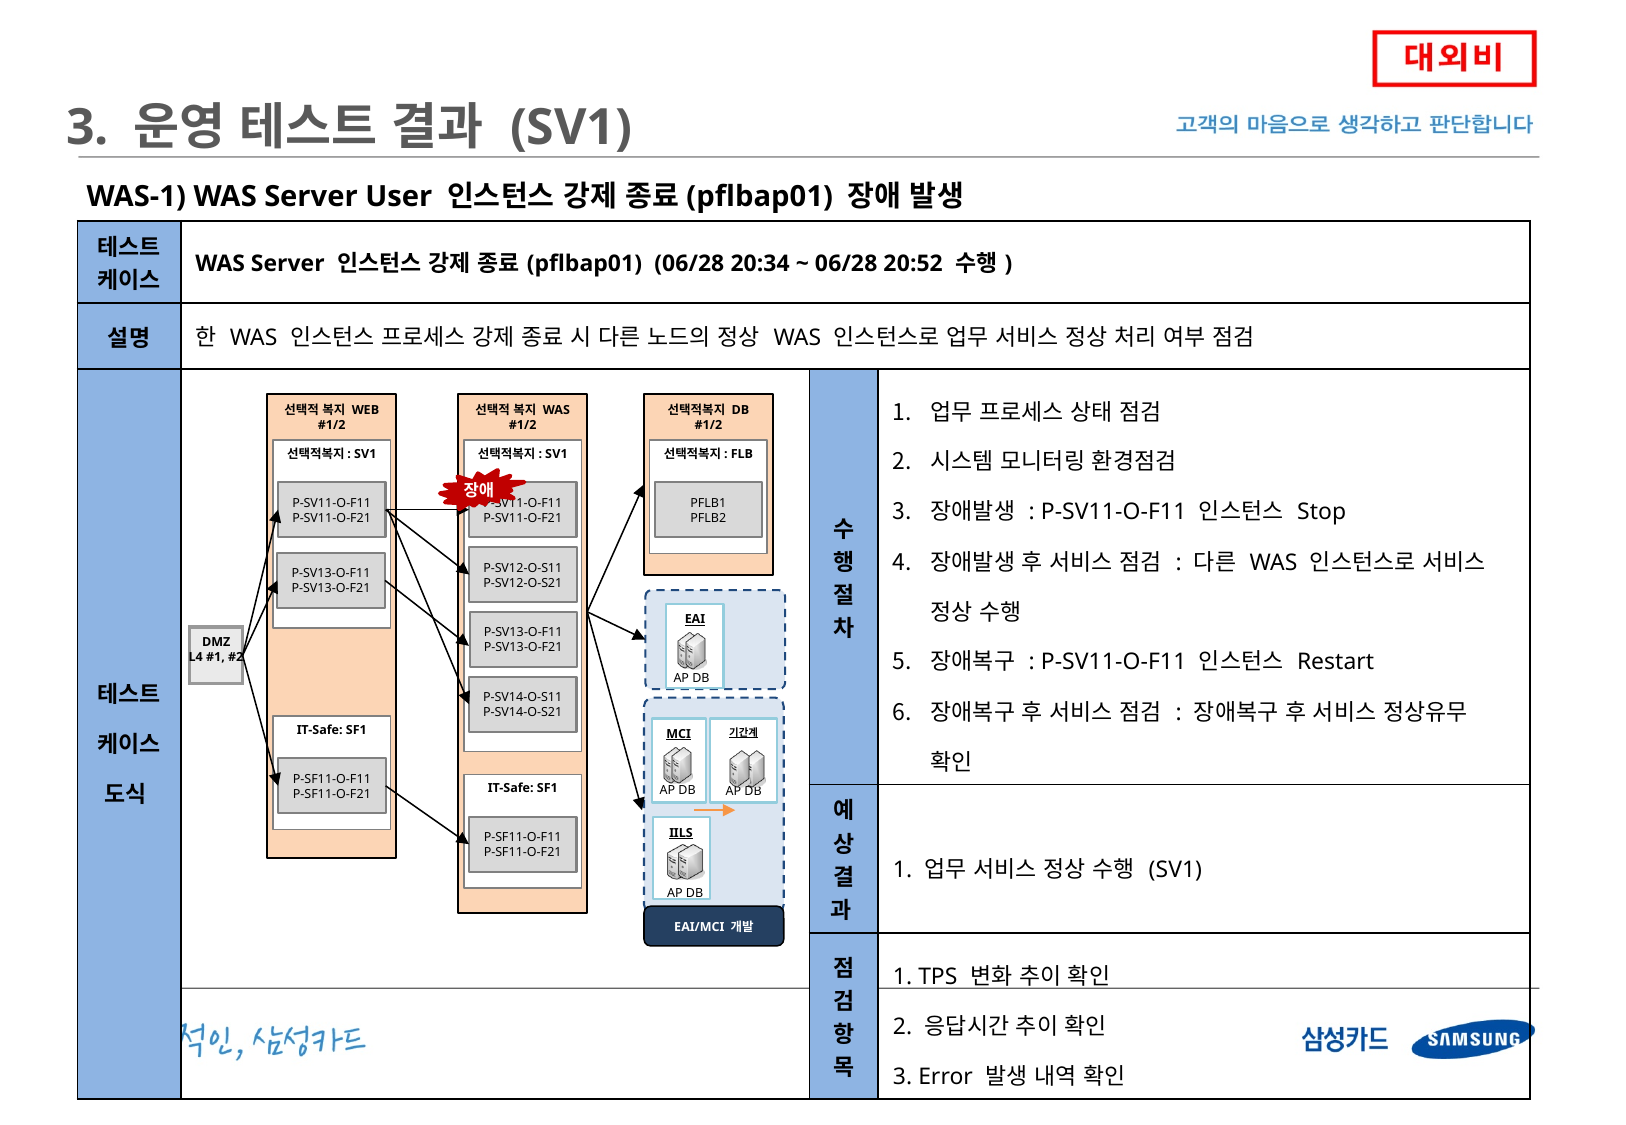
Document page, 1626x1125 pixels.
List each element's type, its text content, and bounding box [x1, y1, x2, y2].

table_cell 테스트 케이스 도식 [78, 370, 180, 1098]
table_cell 1. 업무 서비스 정상 수행 (SV1) [879, 785, 1529, 932]
table_cell 수행 절차 [810, 370, 877, 784]
picture [0, 0, 1625, 1125]
text_box 3. 운영 테스트 결과 (SV1) [51, 42, 1261, 152]
table_header WAS Server 인스턴스 강제 종료(pflbap01) (06/28 20:34 ~ 06/28 20:52 수행) [182, 222, 1529, 302]
table_cell [182, 370, 809, 1098]
table_cell 한 WAS 인스턴스 프로세스 강제 종료 시 다른 노드의 정상 WAS 인스턴스로 업무 서비스 정상 처리 여부 점검 [182, 304, 1529, 368]
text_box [189, 393, 786, 947]
table_cell 1. TPS 변화 추이 확인 2. 응답시간 추이 확인 3. Error 발생 내역 확인 [879, 934, 1529, 1098]
table_cell 설명 [78, 304, 180, 368]
table_cell 업무 프로세스 상태 점검 시스템 모니터링 환경점검 장애발생 : P-SV11-O-F11 인스턴스 Stop 장애발생 후 서비스 점검 : 다른 WAS 인스턴스로 서비스 정상 수행 장애복구 : P-SV11-O-F11 인스턴스 Restart 장애복구 후 서비스 점검 : 장애복구 후 서비스 정상유무 확인 [879, 370, 1529, 784]
table_cell 예상 결과 [810, 785, 877, 932]
text_box WAS-1) WAS Server User 인스턴스 강제 종료(pflbap01) 장애 발생 [71, 163, 1608, 220]
table_header 테스트 케이스 [78, 222, 180, 302]
table_cell 점검 항목 [810, 934, 877, 1098]
